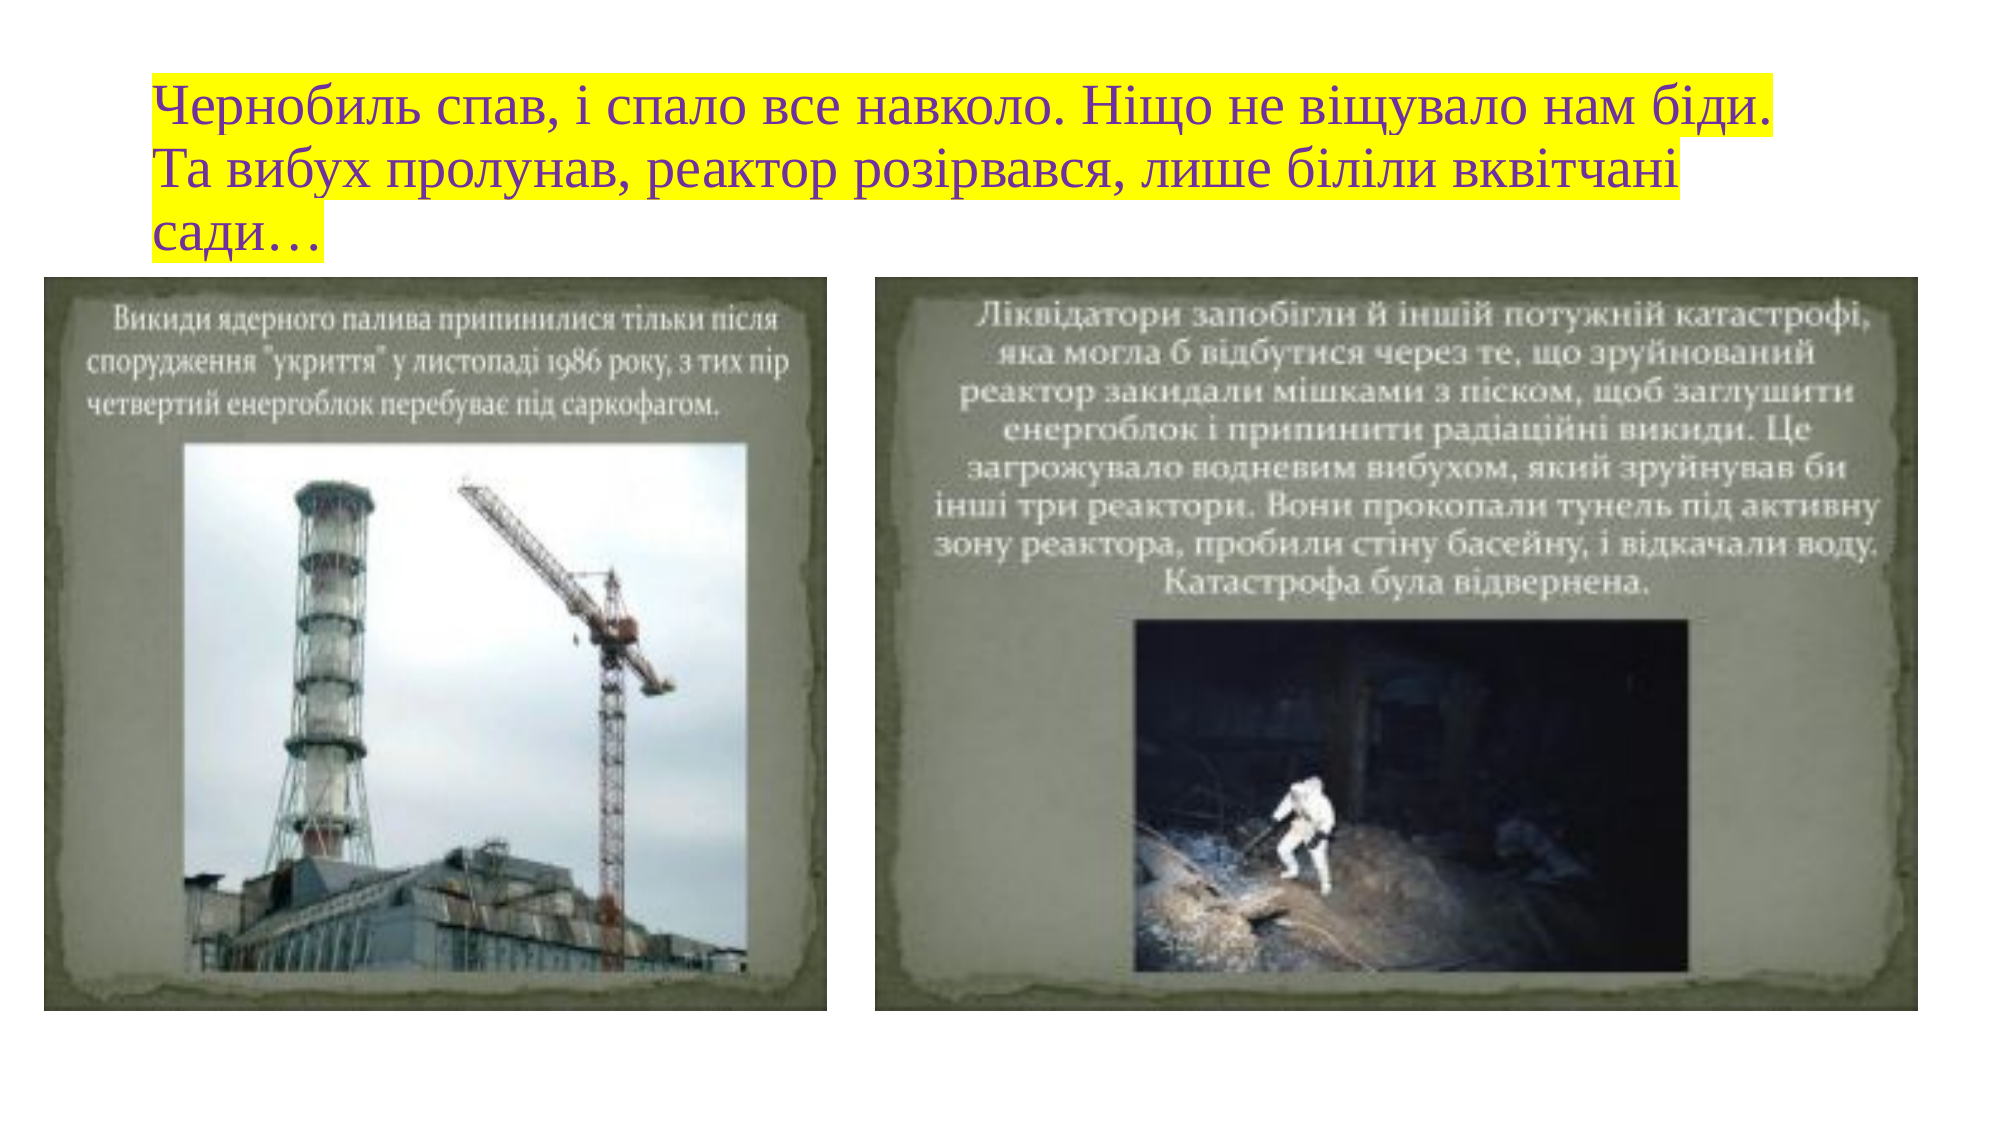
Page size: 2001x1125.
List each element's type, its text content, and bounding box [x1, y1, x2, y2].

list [44, 277, 827, 1011]
picture [875, 277, 1918, 1011]
title Чернобиль спав, і спало все навколо. Ніщо не віщувало нам біди. Та вибух пролунав, реактор розірвався, лише біліли вквітчані сади… [137, 59, 1863, 278]
